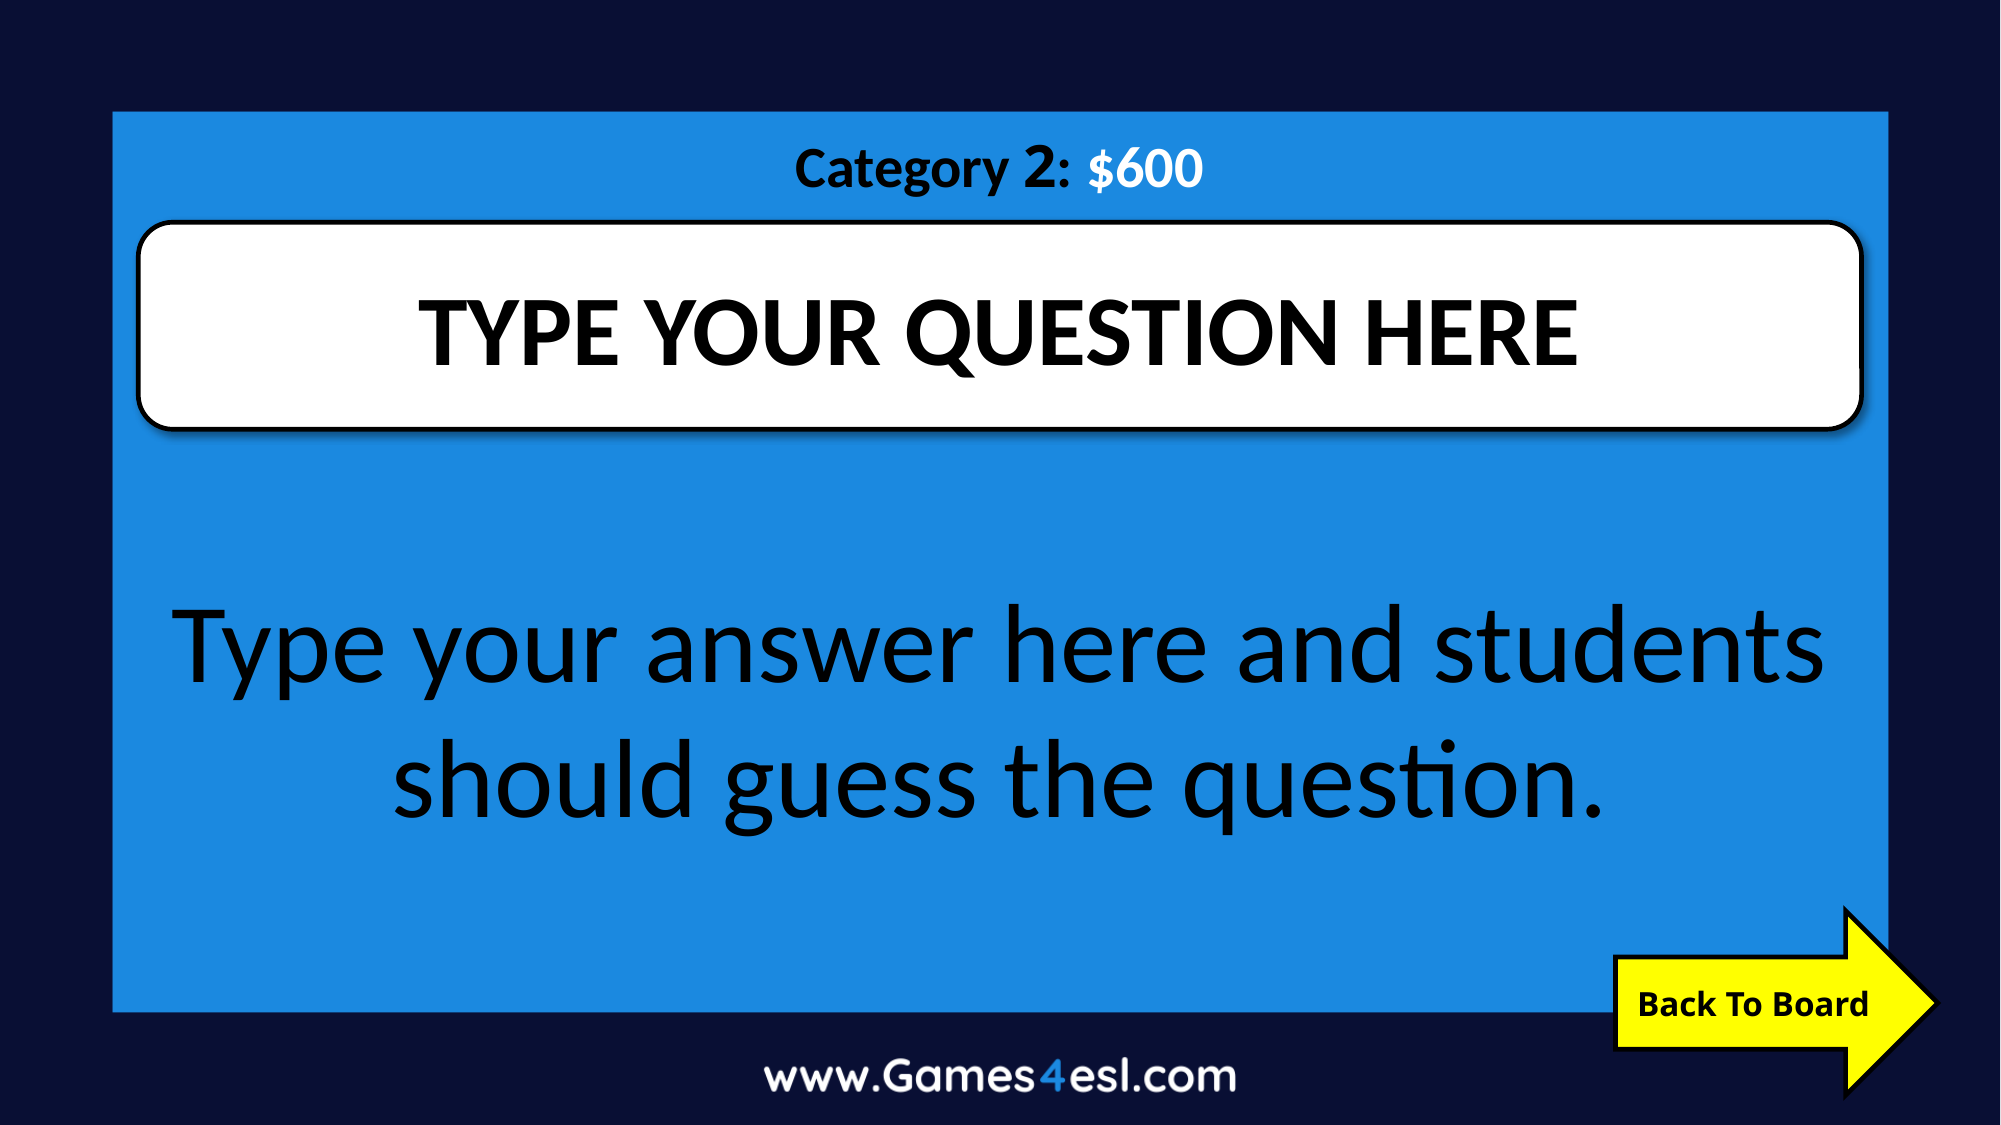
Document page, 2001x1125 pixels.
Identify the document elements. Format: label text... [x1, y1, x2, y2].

text_box Type your answer here and students should guess the question. [138, 562, 1862, 848]
text_box Back To Board [1614, 908, 1940, 1098]
picture [0, 0, 2001, 1125]
text_box TYPE YOUR QUESTION HERE [137, 221, 1863, 431]
text_box Category 2: $600 [111, 121, 1889, 207]
